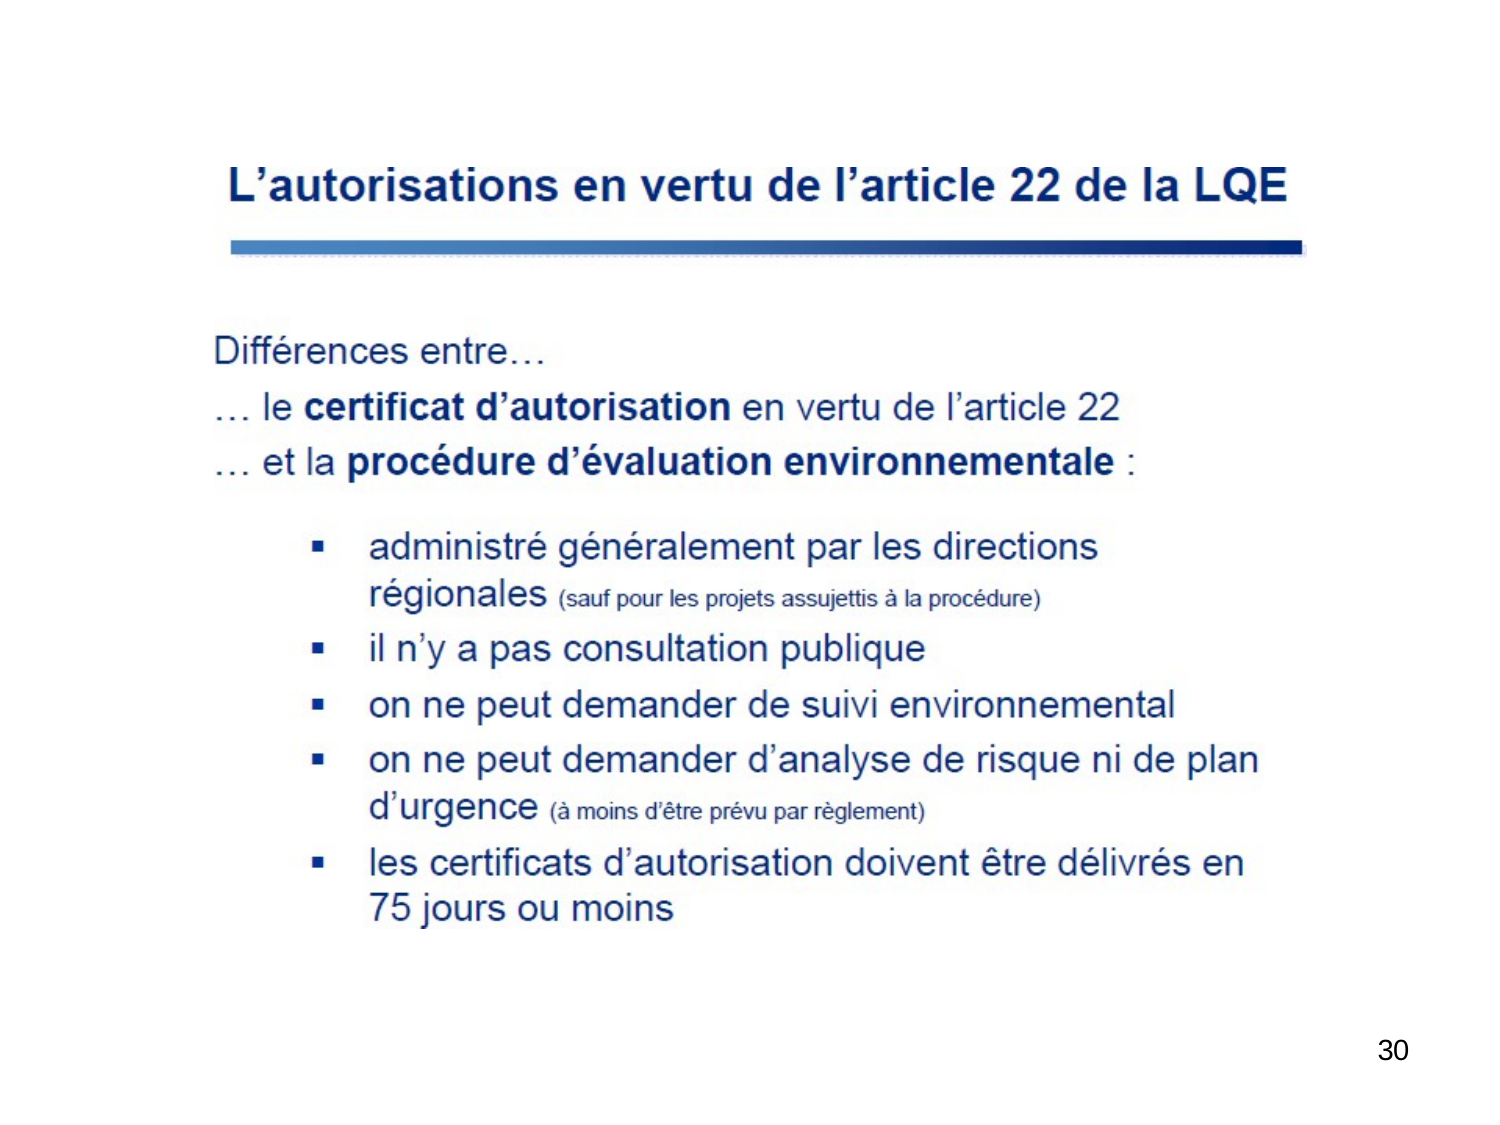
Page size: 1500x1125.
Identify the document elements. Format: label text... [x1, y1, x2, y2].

slide_number 30 [1371, 1031, 1419, 1125]
picture [213, 167, 1307, 930]
